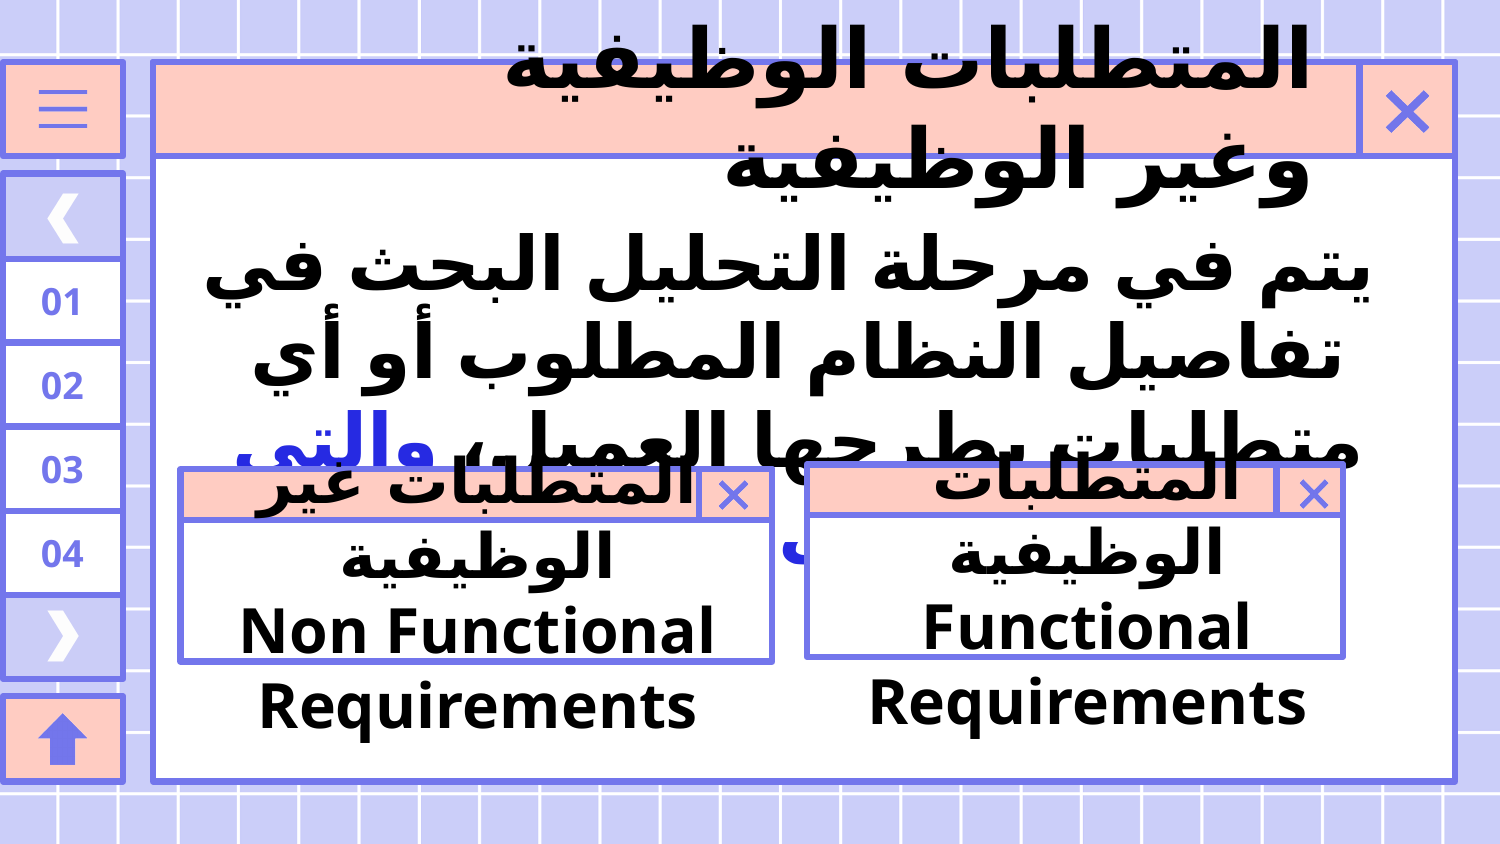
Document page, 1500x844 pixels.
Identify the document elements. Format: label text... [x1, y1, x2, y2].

text_box 04 [20, 533, 104, 572]
text_box 01 [20, 281, 104, 319]
text_box المتطلبات الوظيفية وغير الوظيفية [470, 58, 1315, 153]
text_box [180, 468, 773, 662]
text_box يتم في مرحلة التحليل البحث في تفاصيل النظام المطلوب أو أي متطلبات يطرحها العميل، والتي تنقسم إلى قسمين : [168, 210, 1430, 578]
picture [38, 193, 88, 245]
picture [38, 610, 88, 662]
picture [38, 90, 88, 129]
picture [0, 0, 1500, 844]
picture [37, 713, 88, 765]
text_box 03 [20, 449, 104, 487]
text_box 02 [20, 365, 104, 403]
text_box [269, 578, 1408, 685]
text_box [806, 464, 1344, 658]
